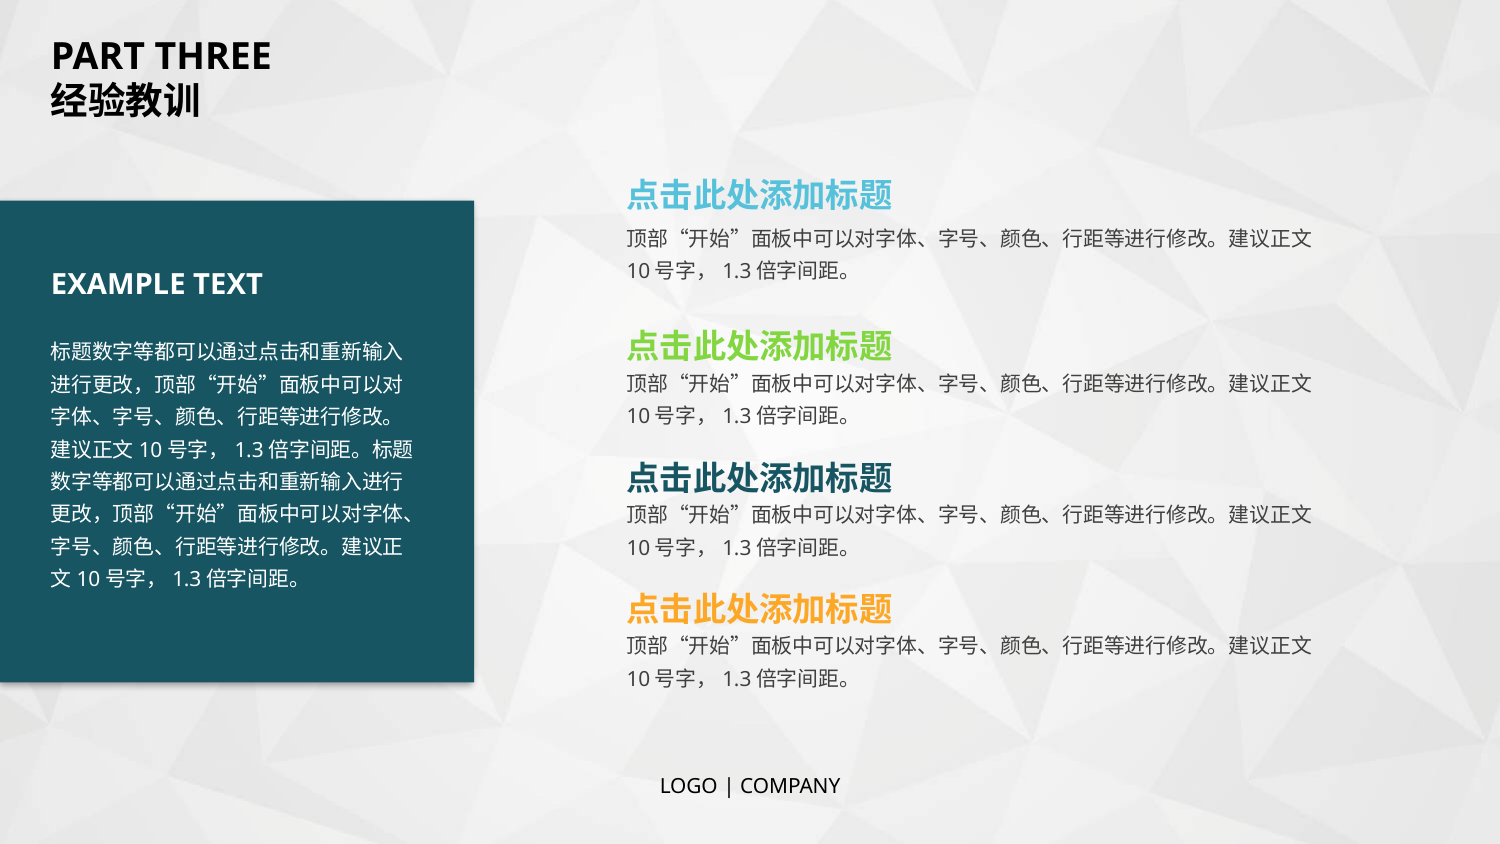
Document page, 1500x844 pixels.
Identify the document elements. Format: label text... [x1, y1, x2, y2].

text_box 点击此处添加标题 [611, 298, 980, 373]
text_box 点击此处添加标题 [611, 560, 980, 636]
text_box 顶部“开始”面板中可以对字体、字号、颜色、行距等进行修改。建议正文10号字，1.3倍字间距。 [611, 618, 1328, 698]
text_box 顶部“开始”面板中可以对字体、字号、颜色、行距等进行修改。建议正文10号字，1.3倍字间距。 [611, 355, 1328, 436]
picture [0, 0, 1500, 844]
text_box 点击此处添加标题 [611, 167, 980, 222]
text_box 点击此处添加标题 [611, 429, 980, 505]
text_box LOGO | COMPANY [644, 765, 856, 806]
text_box 顶部“开始”面板中可以对字体、字号、颜色、行距等进行修改。建议正文10号字，1.3倍字间距。 [611, 487, 1328, 567]
text_box EXAMPLE TEXT [36, 240, 474, 308]
text_box 标题数字等都可以通过点击和重新输入进行更改，顶部“开始”面板中可以对字体、字号、颜色、行距等进行修改。建议正文10号字，1.3倍字间距。标题数字等都可以通过点击和重新输入进行更改，顶部“开始”面板中可以对字体、字号、颜色、行距等进行修改。建议正文10号字，1.3倍字间距。 [36, 324, 430, 631]
text_box PART THREE 经验教训 [36, 24, 296, 130]
text_box [0, 200, 475, 683]
text_box 顶部“开始”面板中可以对字体、字号、颜色、行距等进行修改。建议正文10号字，1.3倍字间距。 [611, 210, 1328, 291]
